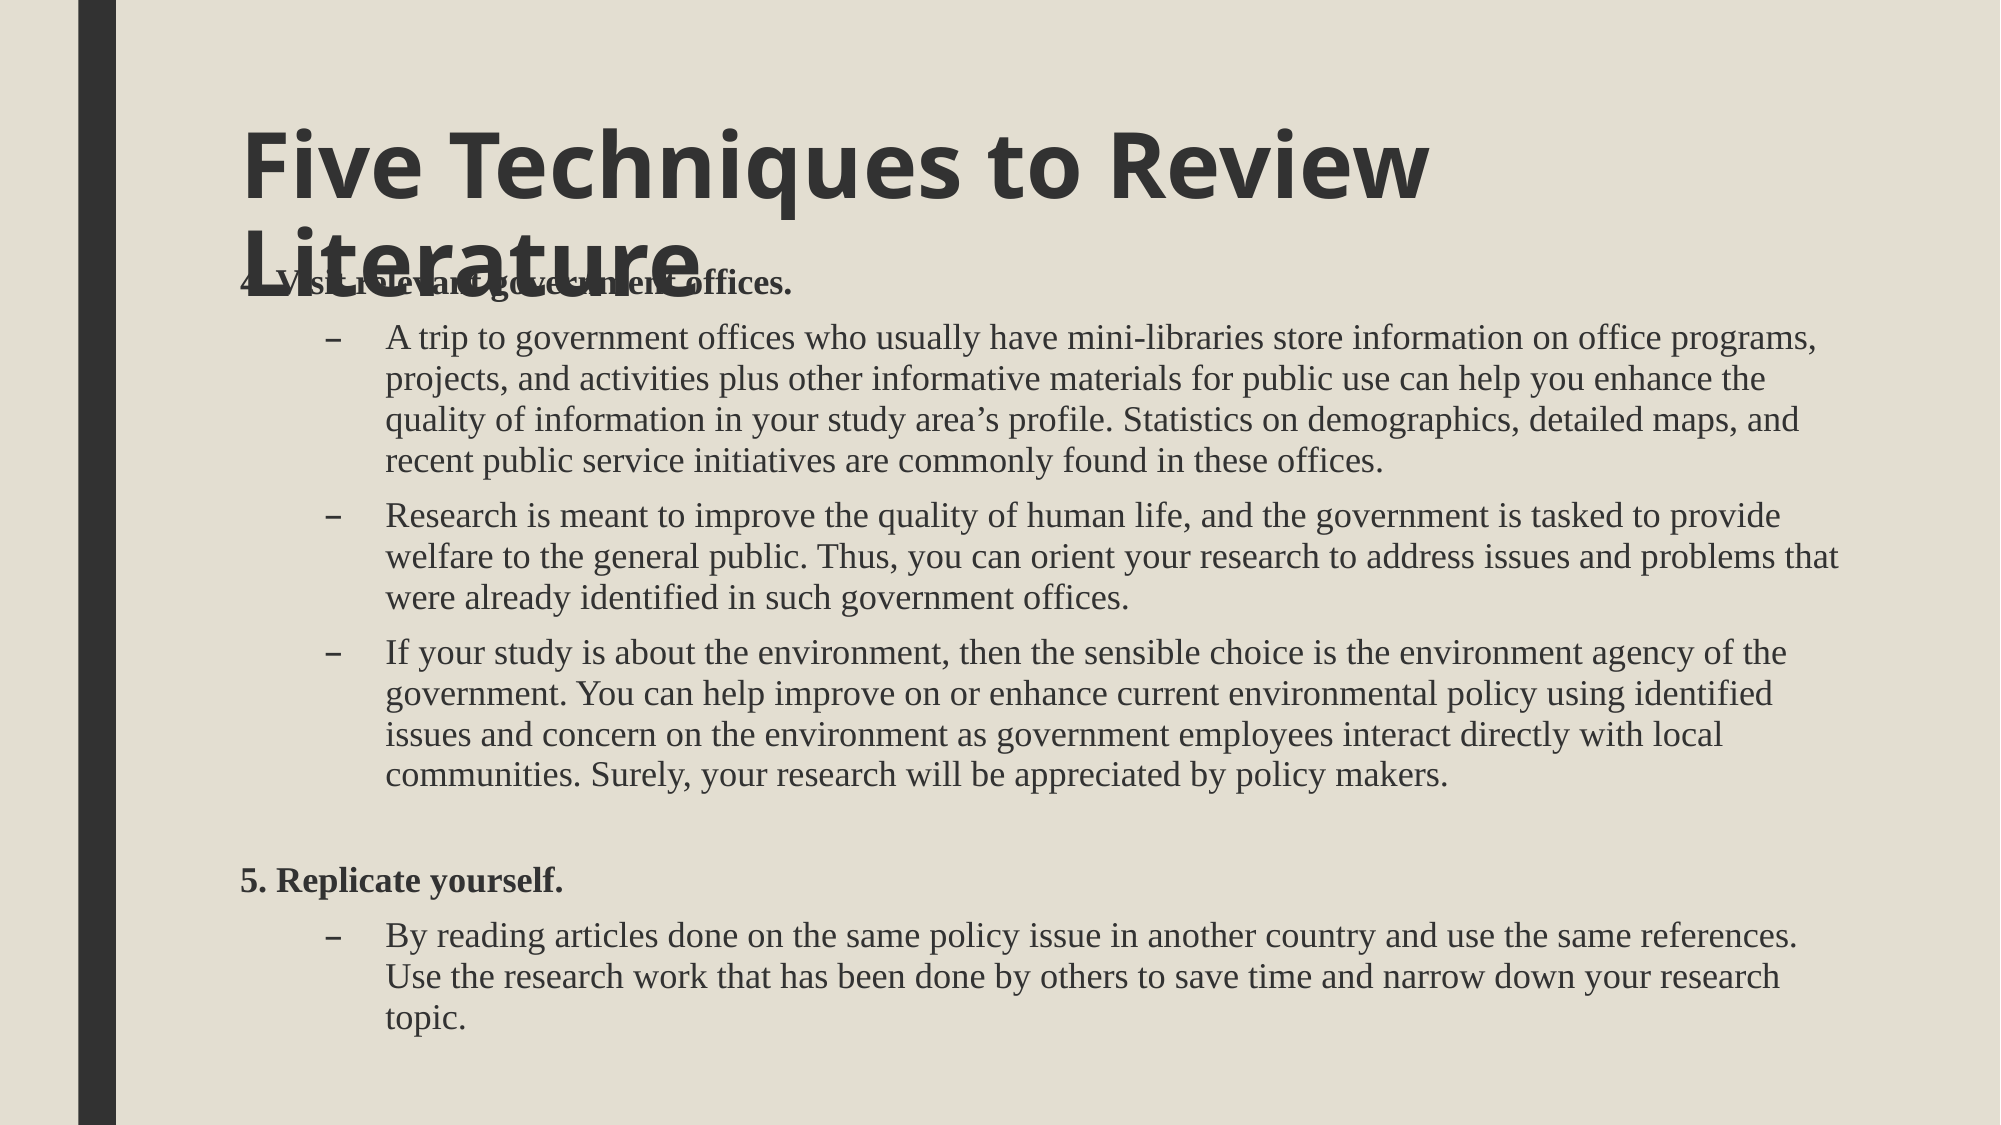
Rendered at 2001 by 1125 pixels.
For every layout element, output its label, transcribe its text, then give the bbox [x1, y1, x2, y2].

list 4. Visit relevant government offices. A trip to government offices who usually have mini-libraries store information on office programs, projects, and activities plus other informative materials for public use can help you enhance the quality of information in your study area’s profile. Statistics on demographics, detailed maps, and recent public service initiatives are commonly found in these offices. Research is meant to improve the quality of human life, and the government is tasked to provide welfare to the general public. Thus, you can orient your research to address issues and problems that were already identified in such government offices. If your study is about the environment, then the sensible choice is the environment agency of the government. You can help improve on or enhance current environmental policy using identified issues and concern on the environment as government employees interact directly with local communities. Surely, your research will be appreciated by policy makers. 5. Replicate yourself. By reading articles done on the same policy issue in another country and use the same references. Use the research work that has been done by others to save time and narrow down your research topic. [225, 254, 1872, 1055]
title Five Techniques to Review Literature [225, 112, 1800, 235]
